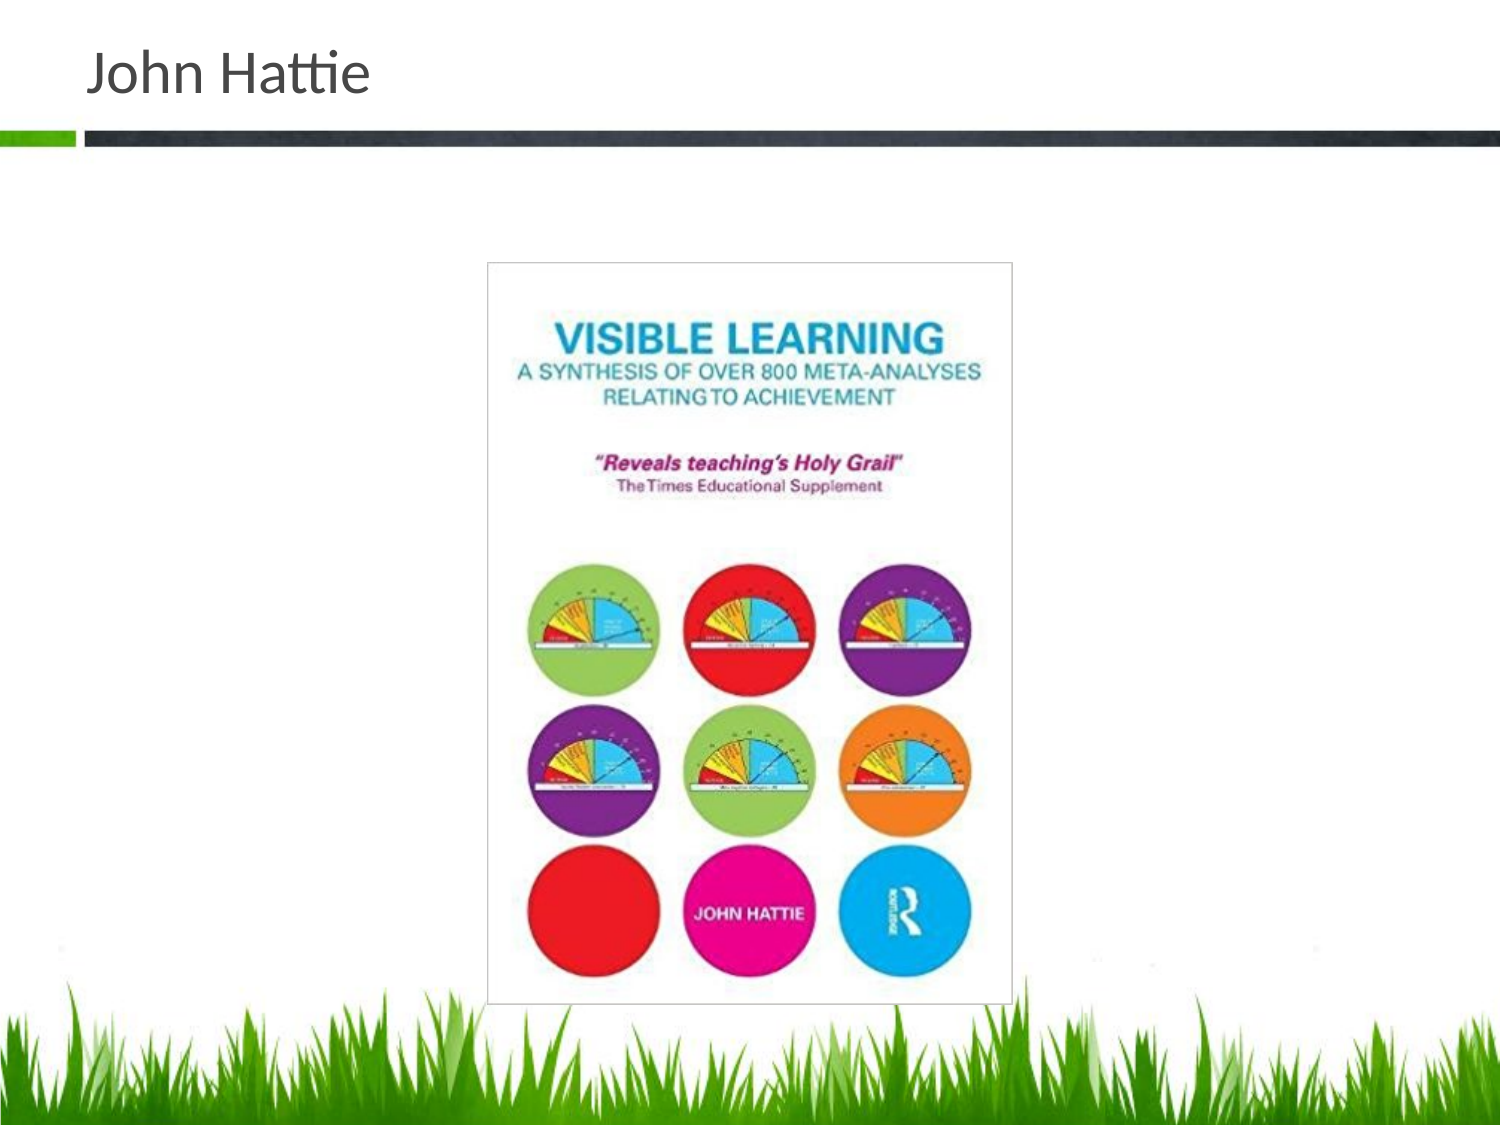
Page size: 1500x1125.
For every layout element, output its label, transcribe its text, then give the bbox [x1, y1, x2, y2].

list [487, 262, 1013, 1006]
title John Hattie [71, 12, 1450, 125]
picture [0, 0, 1500, 1125]
